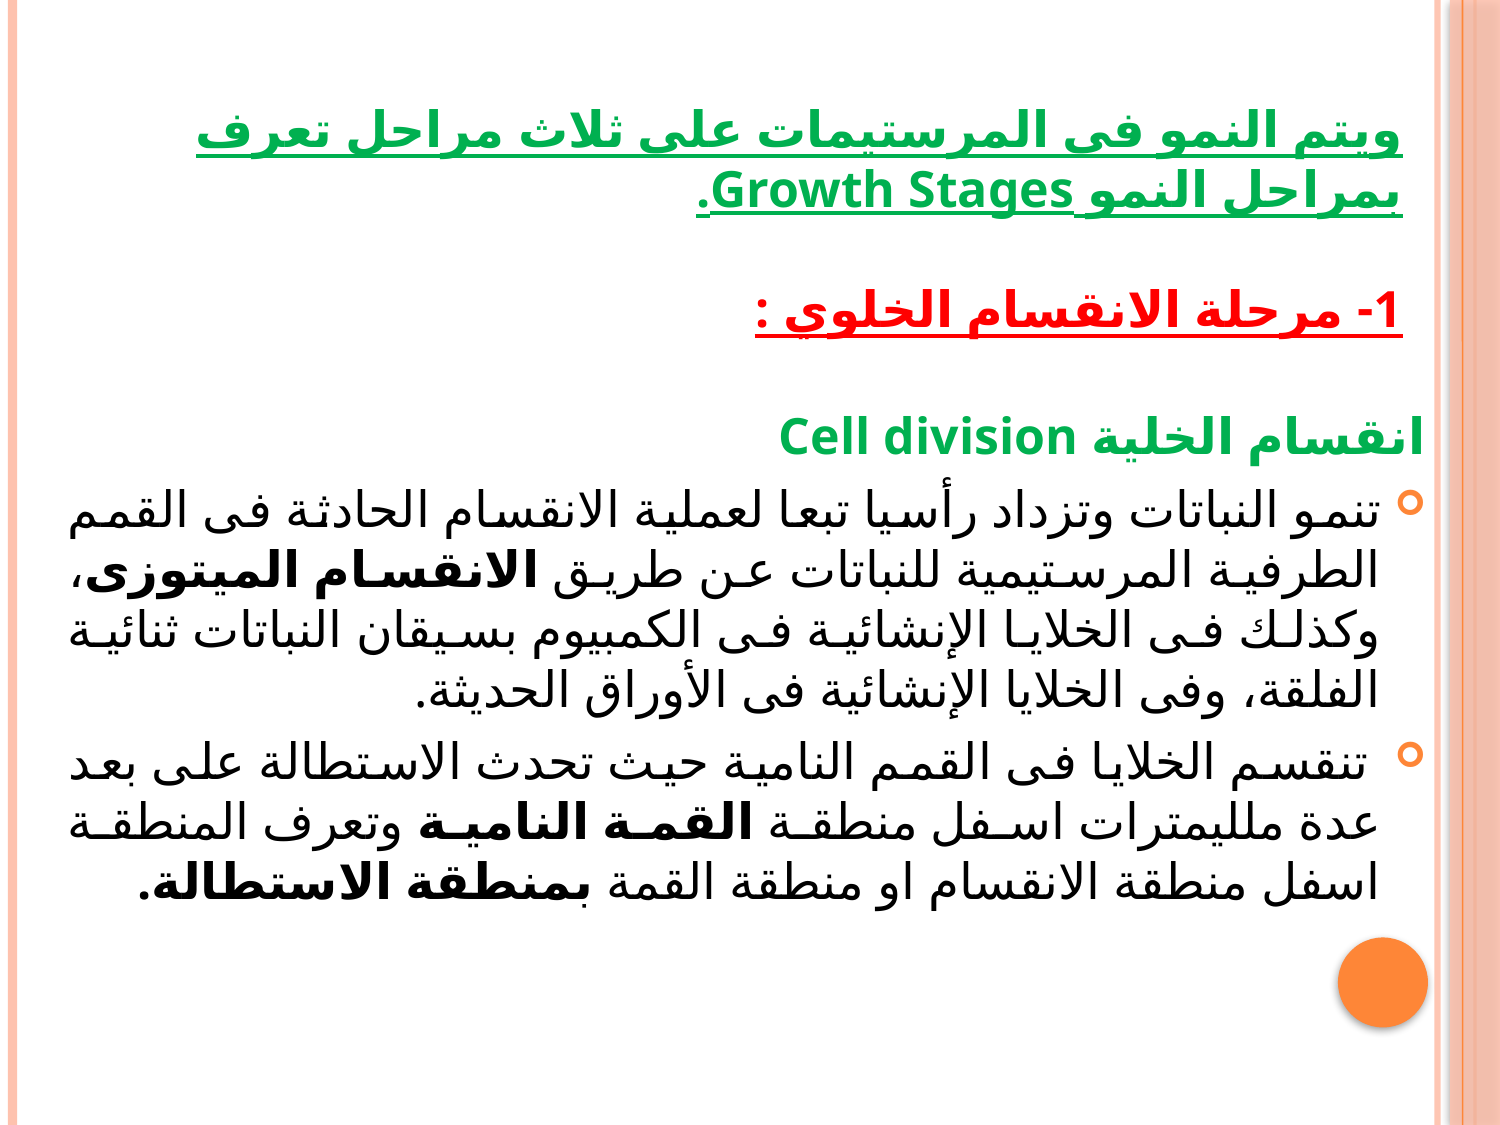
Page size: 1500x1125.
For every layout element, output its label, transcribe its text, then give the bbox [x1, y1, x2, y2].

text_box ویتم النمو فى المرستیمات على ثلاث مراحل تعرف بمراحل النمو Growth Stages. 1- مرحلة الانقسام الخلوي : [0, 89, 1418, 585]
text_box انقسام الخلية Cell division تنمو النباتات وتزداد رأسیا تبعا لعملیة الانقسام الحادثة فى القمم الطرفیة المرستیمیة للنباتات عن طریق الانقسام المیتوزى، وكذلك فى الخلایا الإنشائیة فى الكمبیوم بسیقان النباتات ثنائیة الفلقة، وفى الخلایا الإنشائیة فى الأوراق الحدیثة. تنقسم الخلایا فى القمم النامیة حيث تحدث الاستطالة على بعد عدة مللیمترات اسفل منطقة القمة النامیة وتعرف المنطقة اسفل منطقة الانقسام او منطقة القمة بمنطقة الاستطالة. [53, 397, 1441, 1125]
